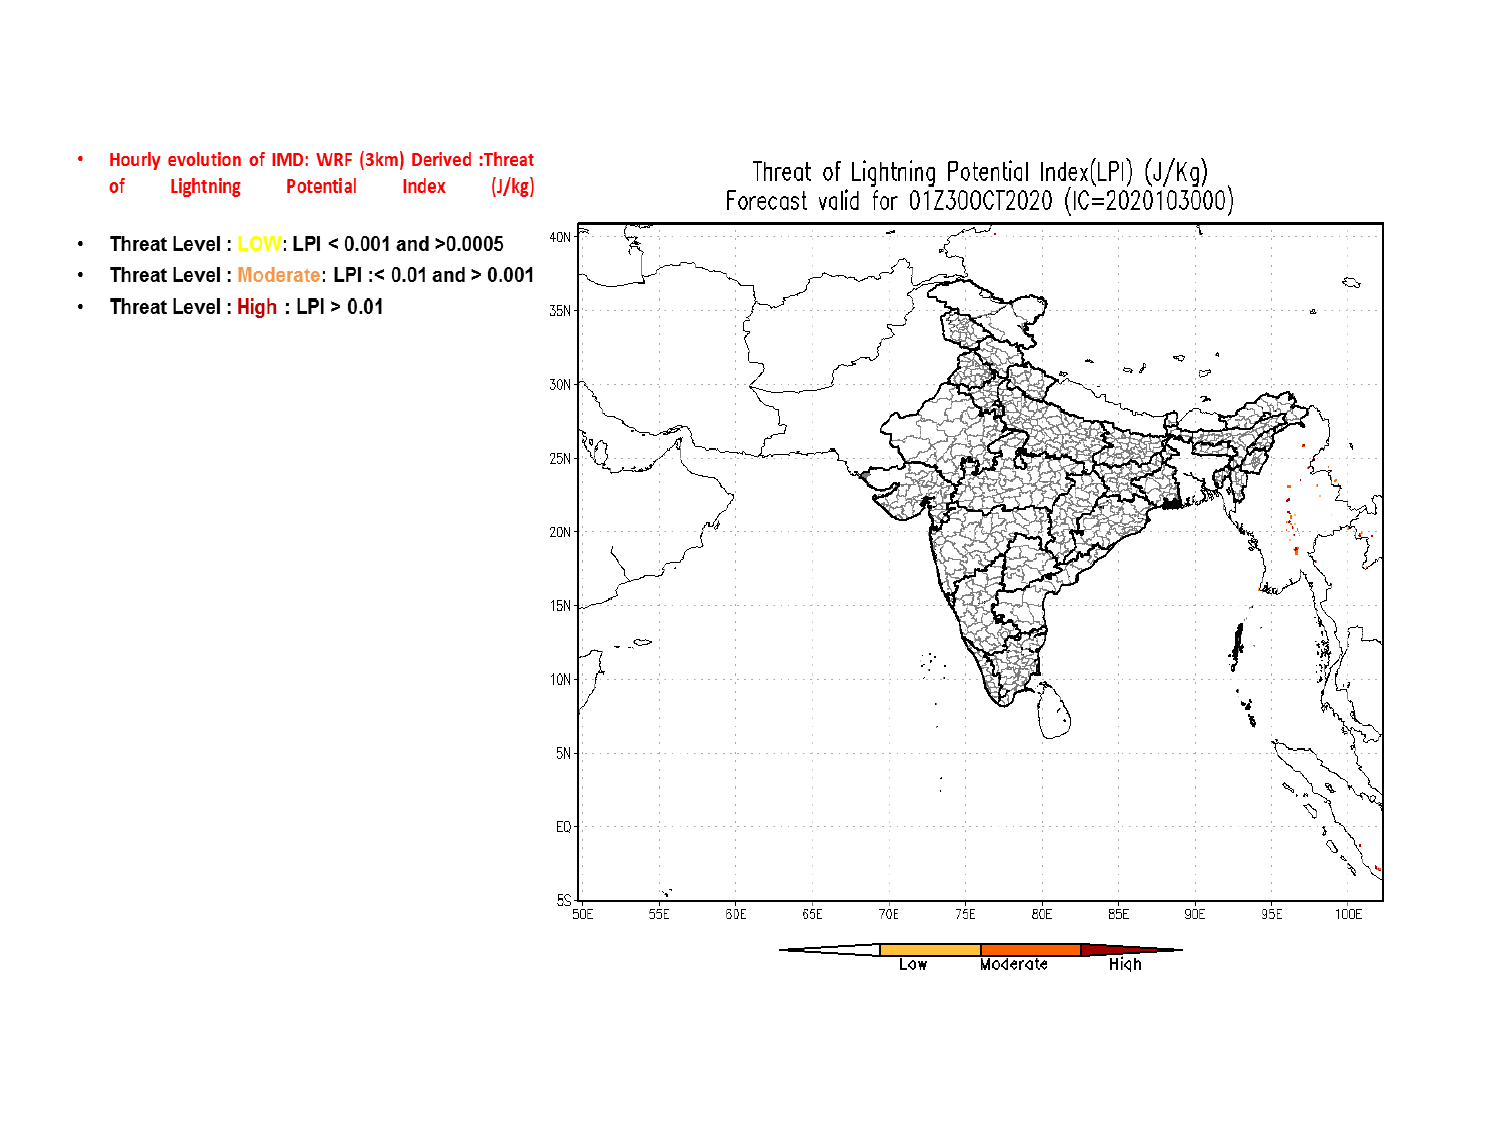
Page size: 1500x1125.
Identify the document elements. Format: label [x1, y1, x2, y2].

picture [74, 149, 1426, 976]
